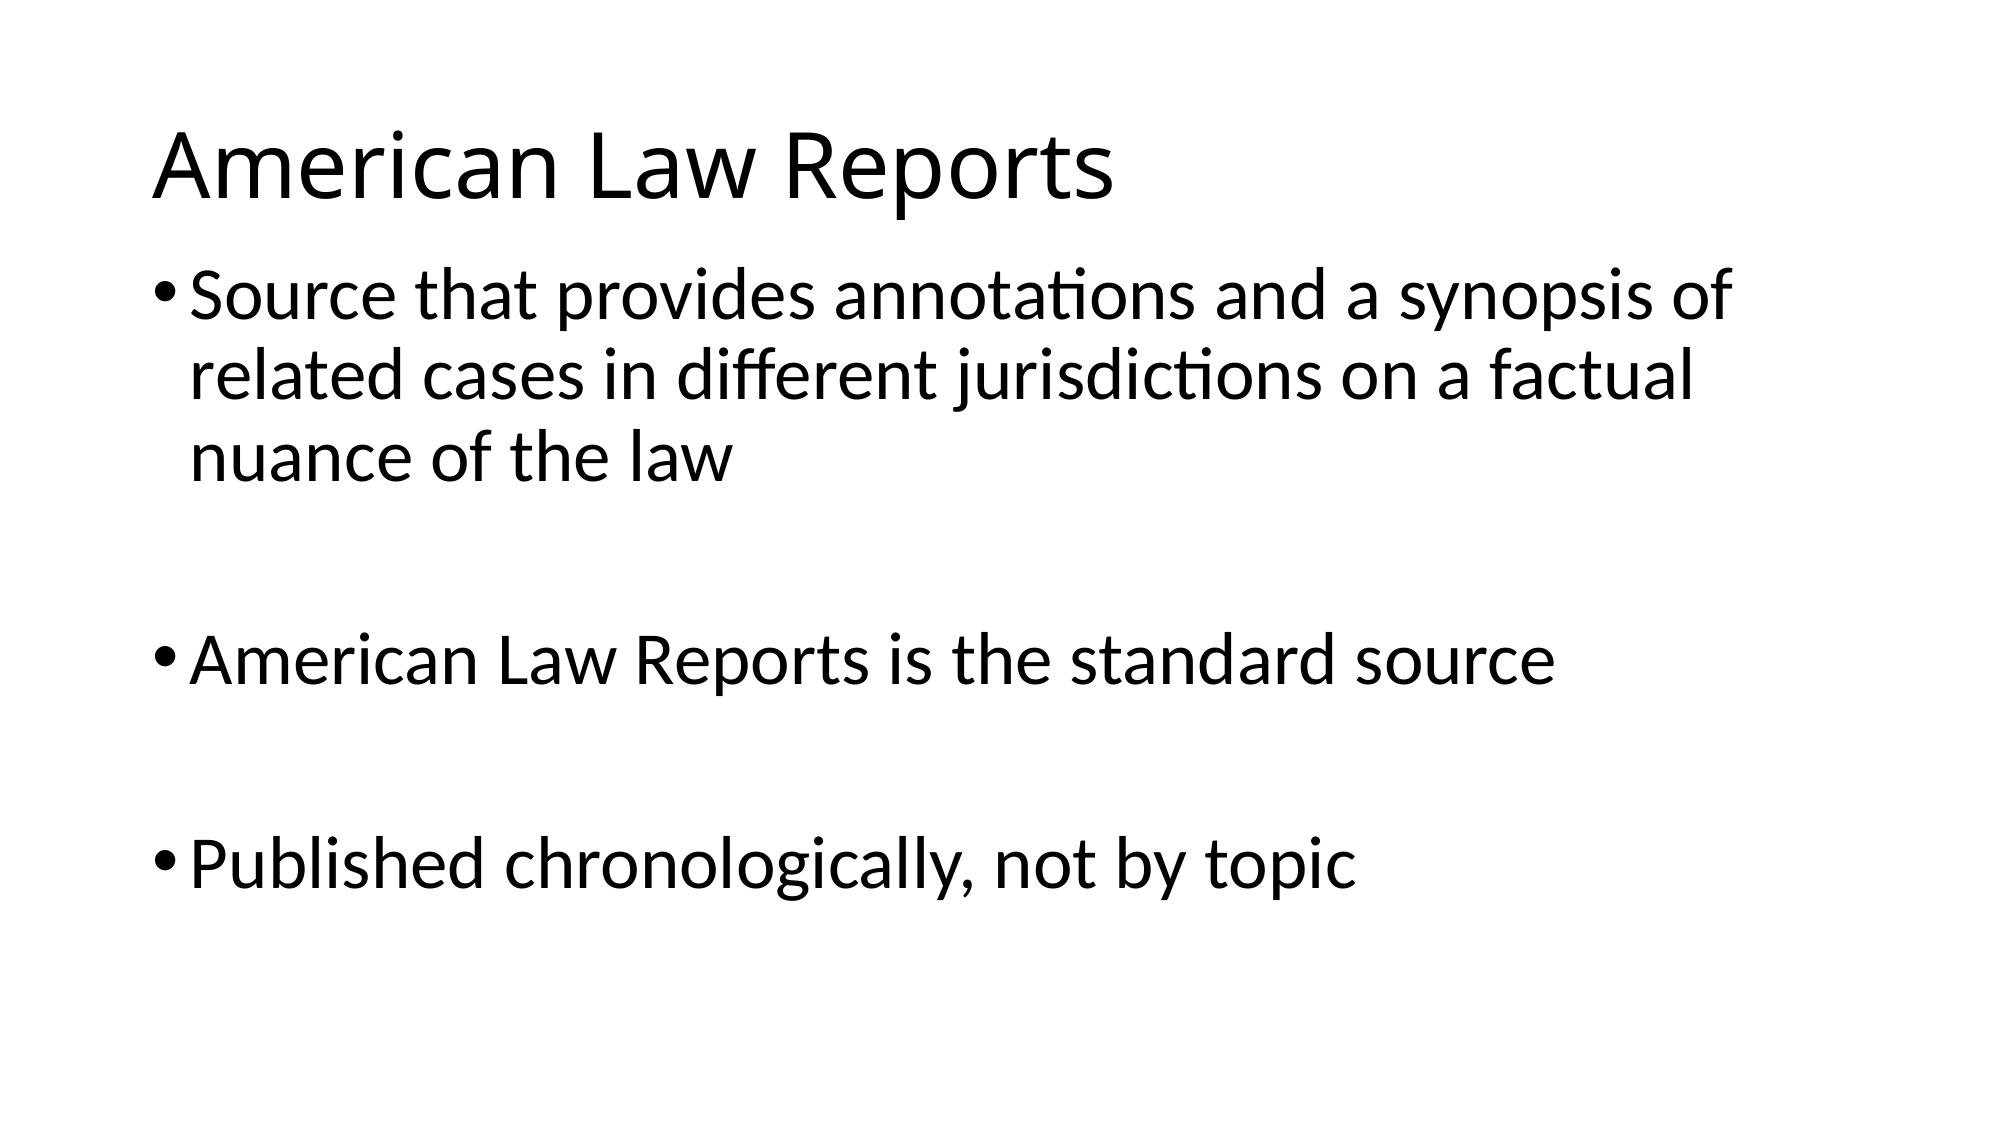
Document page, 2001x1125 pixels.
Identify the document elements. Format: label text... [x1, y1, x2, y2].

list Source that provides annotations and a synopsis of related cases in different jurisdictions on a factual nuance of the law American Law Reports is the standard source Published chronologically, not by topic [137, 246, 1863, 1014]
title American Law Reports [137, 59, 1863, 246]
